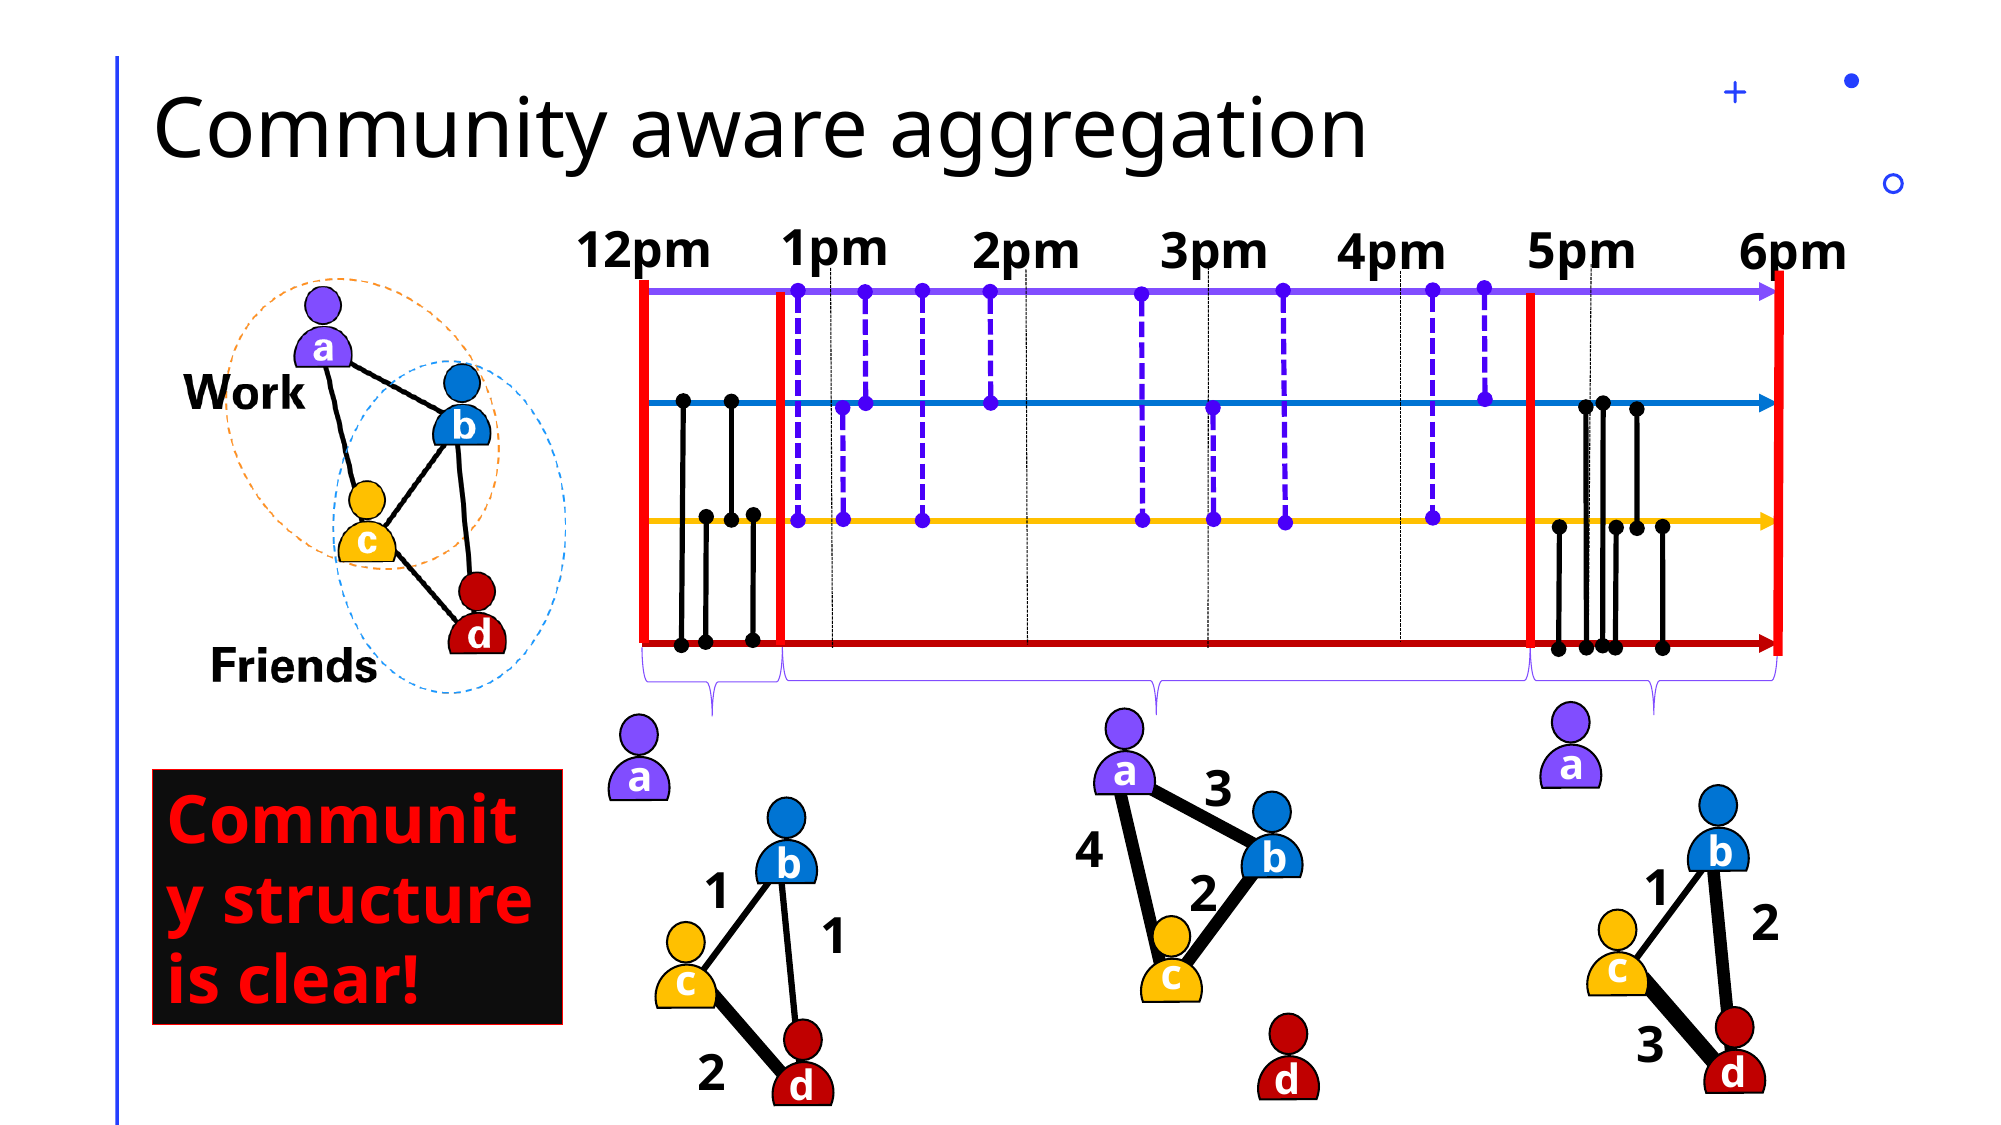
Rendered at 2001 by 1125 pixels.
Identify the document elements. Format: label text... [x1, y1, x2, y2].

text_box Community structure is clear! [152, 769, 563, 1025]
text_box 2 [1765, 883, 1787, 958]
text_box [1588, 264, 1592, 655]
title Community aware aggregation [137, 70, 1863, 191]
text_box [1529, 647, 1778, 701]
text_box 6pm [1724, 212, 1864, 287]
picture [153, 277, 566, 724]
text_box [641, 647, 782, 714]
text_box 1pm [765, 208, 904, 284]
text_box 2pm [957, 211, 1097, 286]
text_box 4pm [1323, 212, 1462, 287]
text_box 3pm [1145, 211, 1285, 286]
text_box 1 [834, 895, 855, 971]
text_box 5pm [1513, 211, 1652, 286]
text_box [608, 714, 834, 1125]
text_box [1060, 708, 1319, 1120]
text_box [781, 647, 1530, 708]
text_box 12pm [560, 209, 728, 285]
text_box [1540, 701, 1765, 1113]
